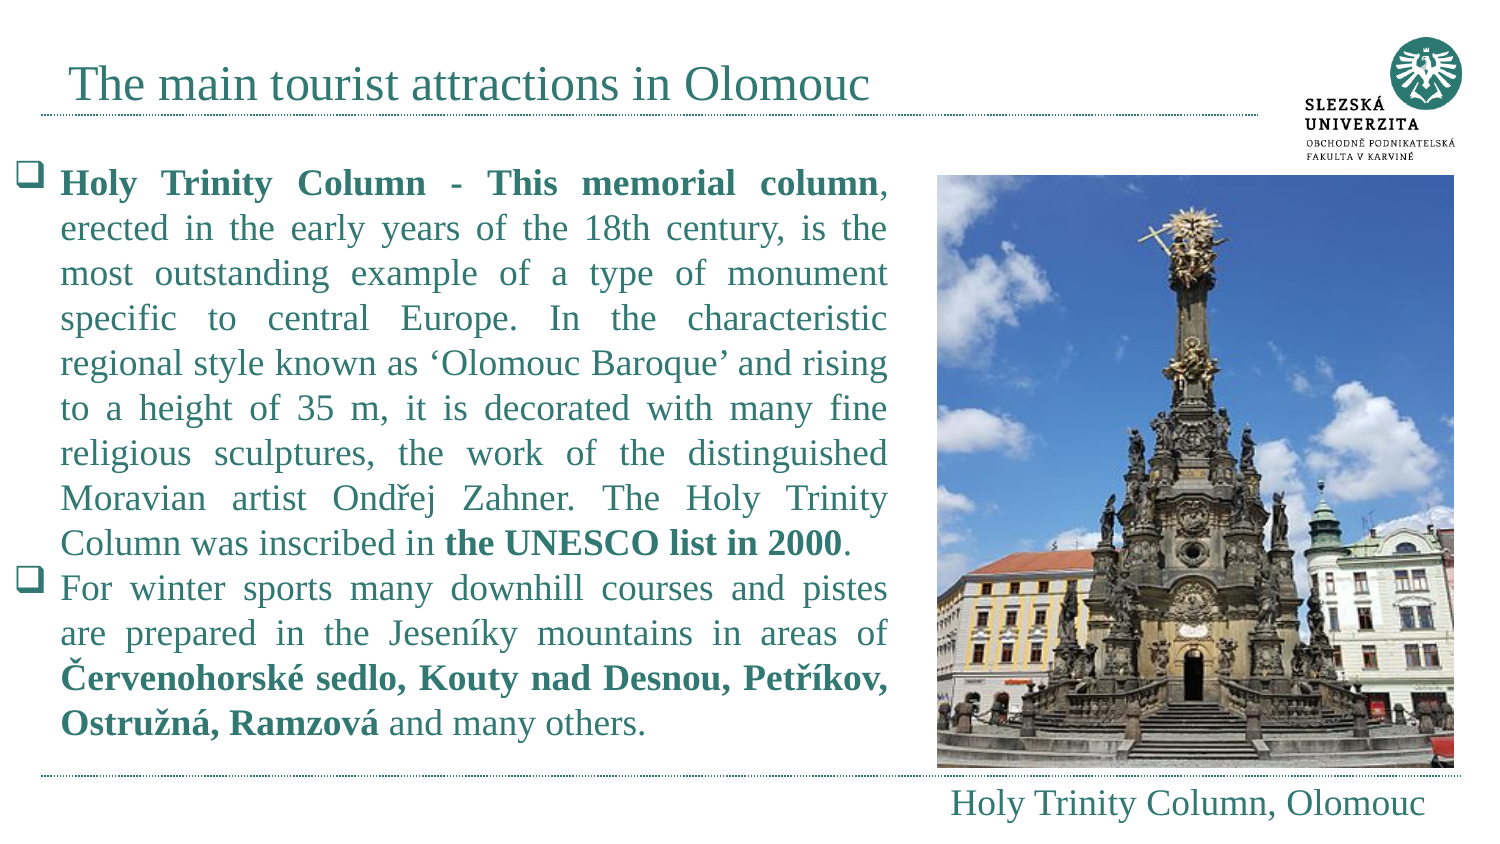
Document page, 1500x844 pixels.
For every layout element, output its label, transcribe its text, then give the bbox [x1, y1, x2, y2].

picture [937, 175, 1454, 769]
text_box Holy Trinity Column, Olomouc [935, 774, 1442, 830]
title The main tourist attractions in Olomouc [53, 43, 1318, 127]
text_box Holy Trinity Column - This memorial column, erected in the early years of the 18th century, is the most outstanding example of a type of monument specific to central Europe. In the characteristic regional style known as ‘Olomouc Baroque’ and rising to a height of 35 m, it is decorated with many fine religious sculptures, the work of the distinguished Moravian artist Ondřej Zahner. The Holy Trinity Column was inscribed in the UNESCO list in 2000. For winter sports many downhill courses and pistes are prepared in the Jeseníky mountains in areas of Červenohorské sedlo, Kouty nad Desnou, Petříkov, Ostružná, Ramzová and many others. [0, 150, 904, 750]
text_box [904, 173, 1488, 237]
picture [1305, 37, 1462, 160]
